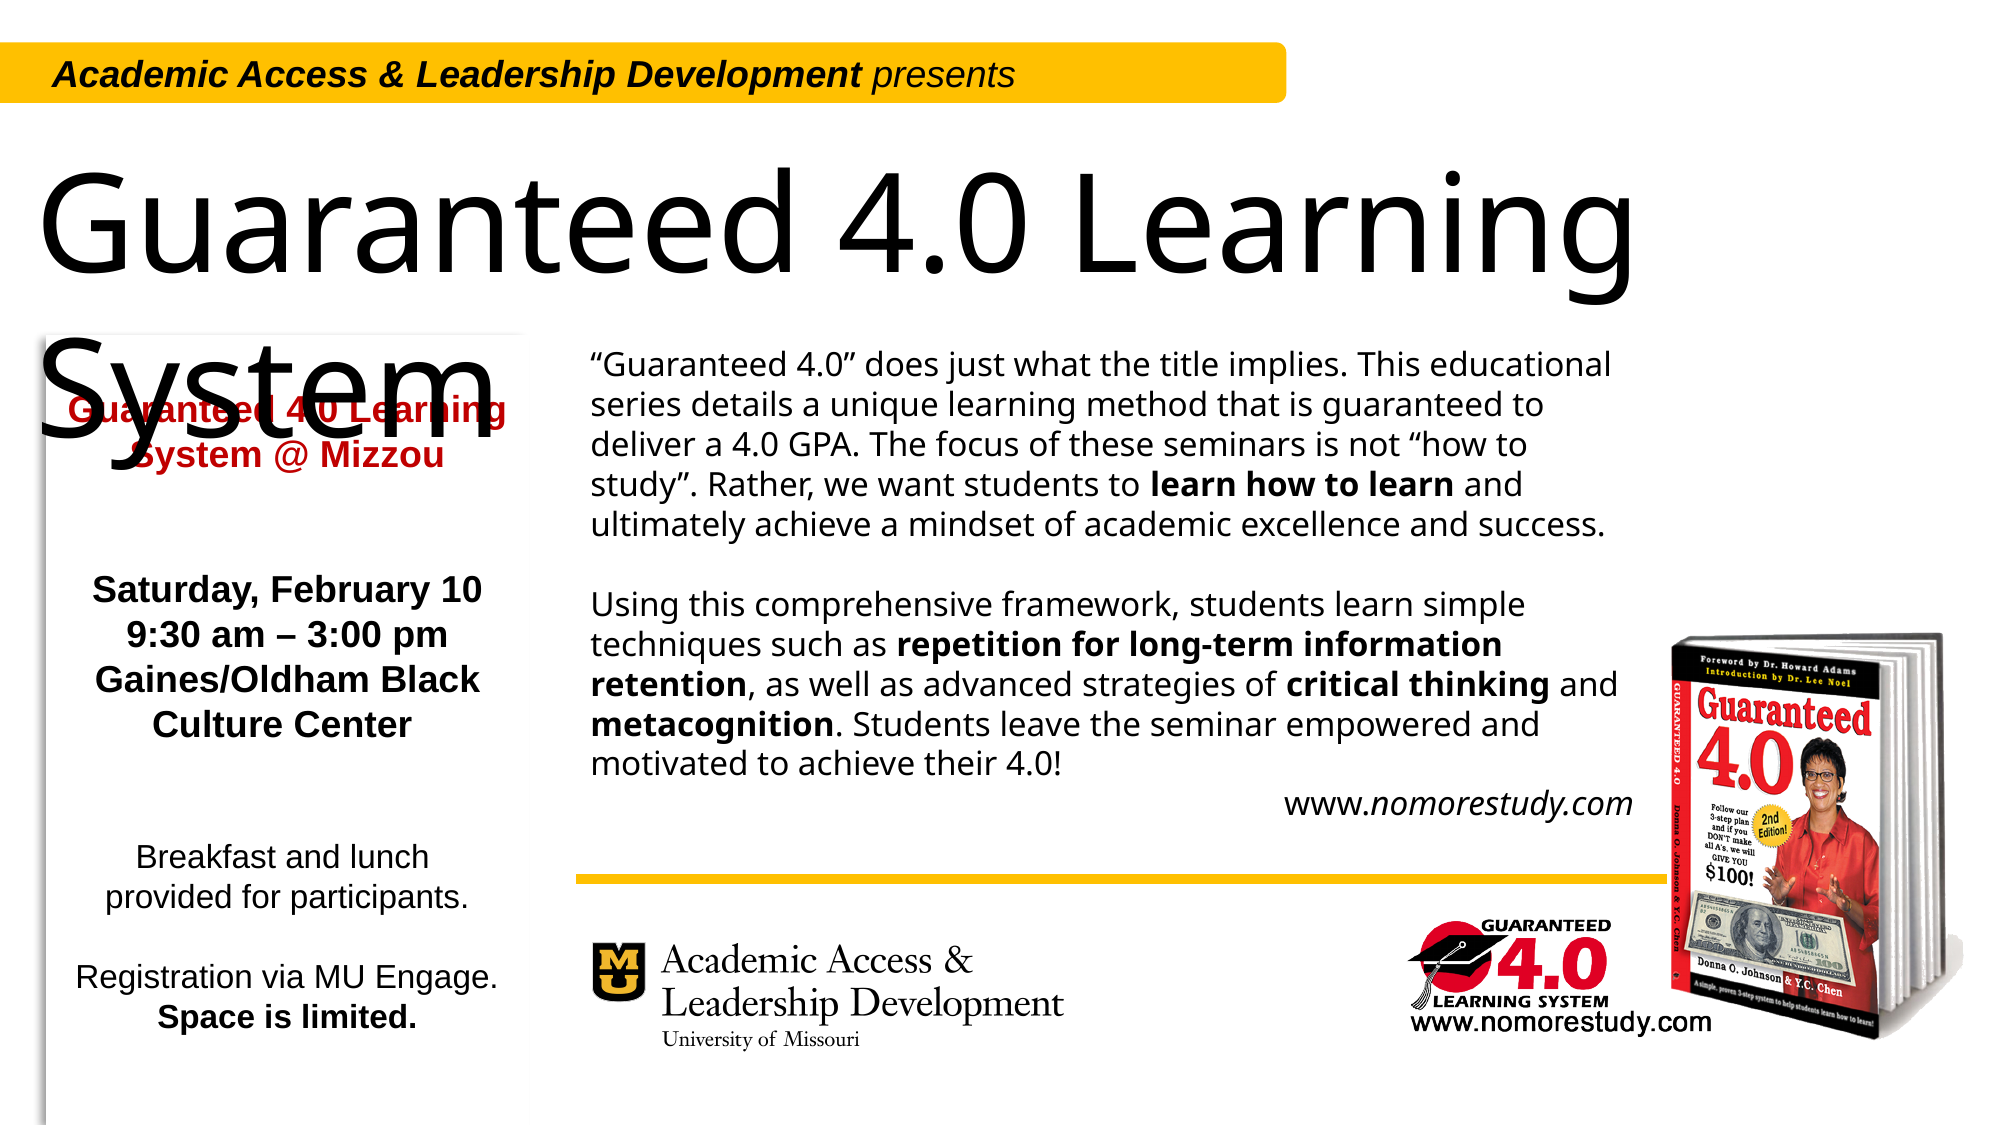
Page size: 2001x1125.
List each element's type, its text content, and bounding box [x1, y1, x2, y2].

picture [1379, 620, 1973, 1058]
text_box “Guaranteed 4.0” does just what the title implies. This educational series details a unique learning method that is guaranteed to deliver a 4.0 GPA. The focus of these seminars is not “how to study”. Rather, we want students to learn how to learn and ultimately achieve a mindset of academic excellence and success. Using this comprehensive framework, students learn simple techniques such as repetition for long-term information retention, as well as advanced strategies of critical thinking and metacognition. Students leave the seminar empowered and motivated to achieve their 4.0! www.nomorestudy.com [575, 336, 1649, 830]
text_box Guaranteed 4.0 Learning System @ Mizzou Saturday, February 10 9:30 am – 3:00 pm Gaines/Oldham Black Culture Center Breakfast and lunch provided for participants. Registration via MU Engage. Space is limited. [45, 473, 530, 1125]
text_box Guaranteed 4.0 Learning System [20, 127, 1980, 473]
text_box [0, 41, 1281, 104]
text_box Academic Access & Leadership Development presents [37, 42, 1836, 103]
picture [575, 925, 1081, 1069]
